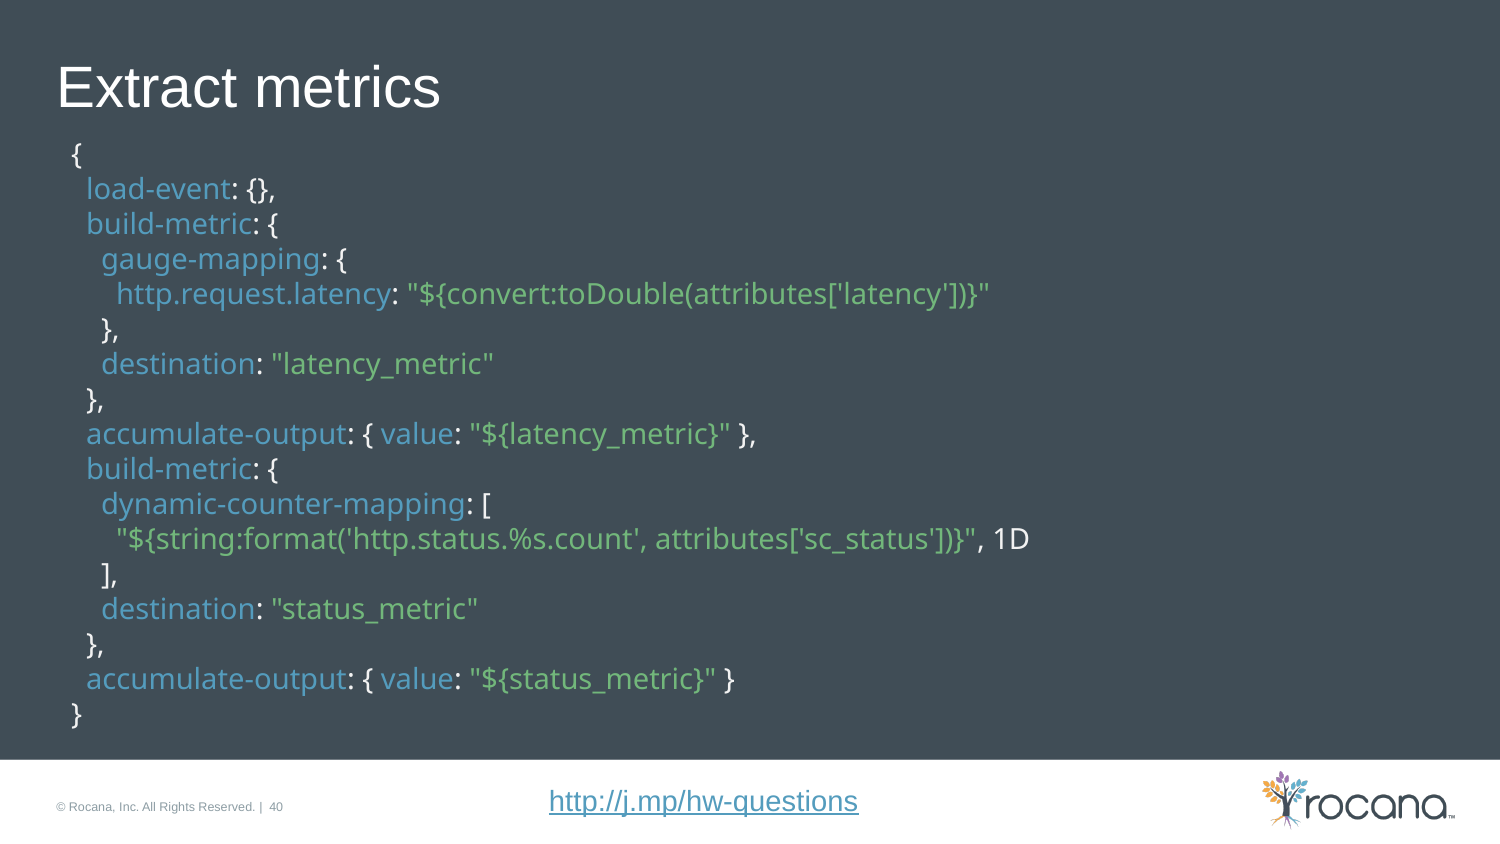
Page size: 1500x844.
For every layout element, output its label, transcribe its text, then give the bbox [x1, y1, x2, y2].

text_box { load-event: {}, build-metric: { gauge-mapping: { http.request.latency: "${convert:toDouble(attributes['latency'])}" }, destination: "latency_metric" }, accumulate-output: { value: "${latency_metric}" }, build-metric: { dynamic-counter-mapping: [ "${string:format('http.status.%s.count', attributes['sc_status'])}", 1D ], destination: "status_metric" }, accumulate-output: { value: "${status_metric}" } } [56, 128, 1444, 738]
title Extract metrics [56, 33, 1444, 128]
picture [1262, 771, 1455, 830]
